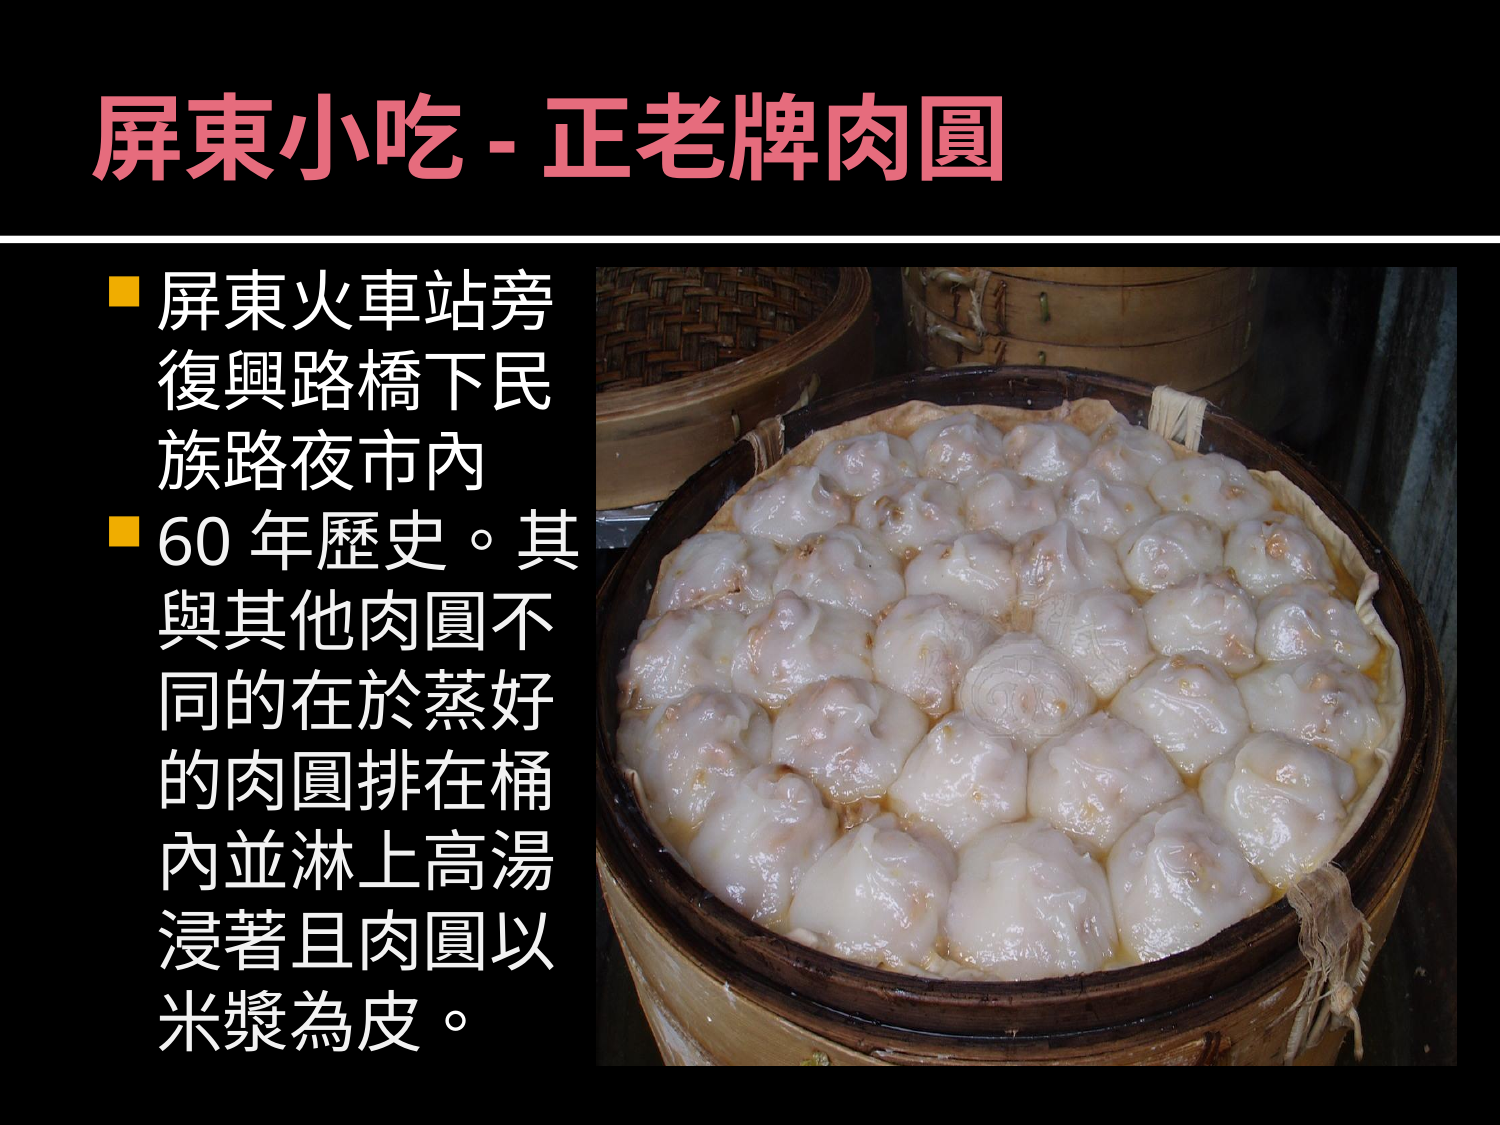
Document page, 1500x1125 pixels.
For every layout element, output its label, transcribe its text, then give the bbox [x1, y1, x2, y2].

list 屏東火車站旁復興路橋下民族路夜市內 60年歷史。其與其他肉圓不同的在於蒸好的肉圓排在桶內並淋上高湯浸著且肉圓以米漿為皮。 [75, 243, 632, 1125]
picture [596, 267, 1457, 1066]
title 屏東小吃-正老牌肉圓 [75, 25, 1425, 244]
